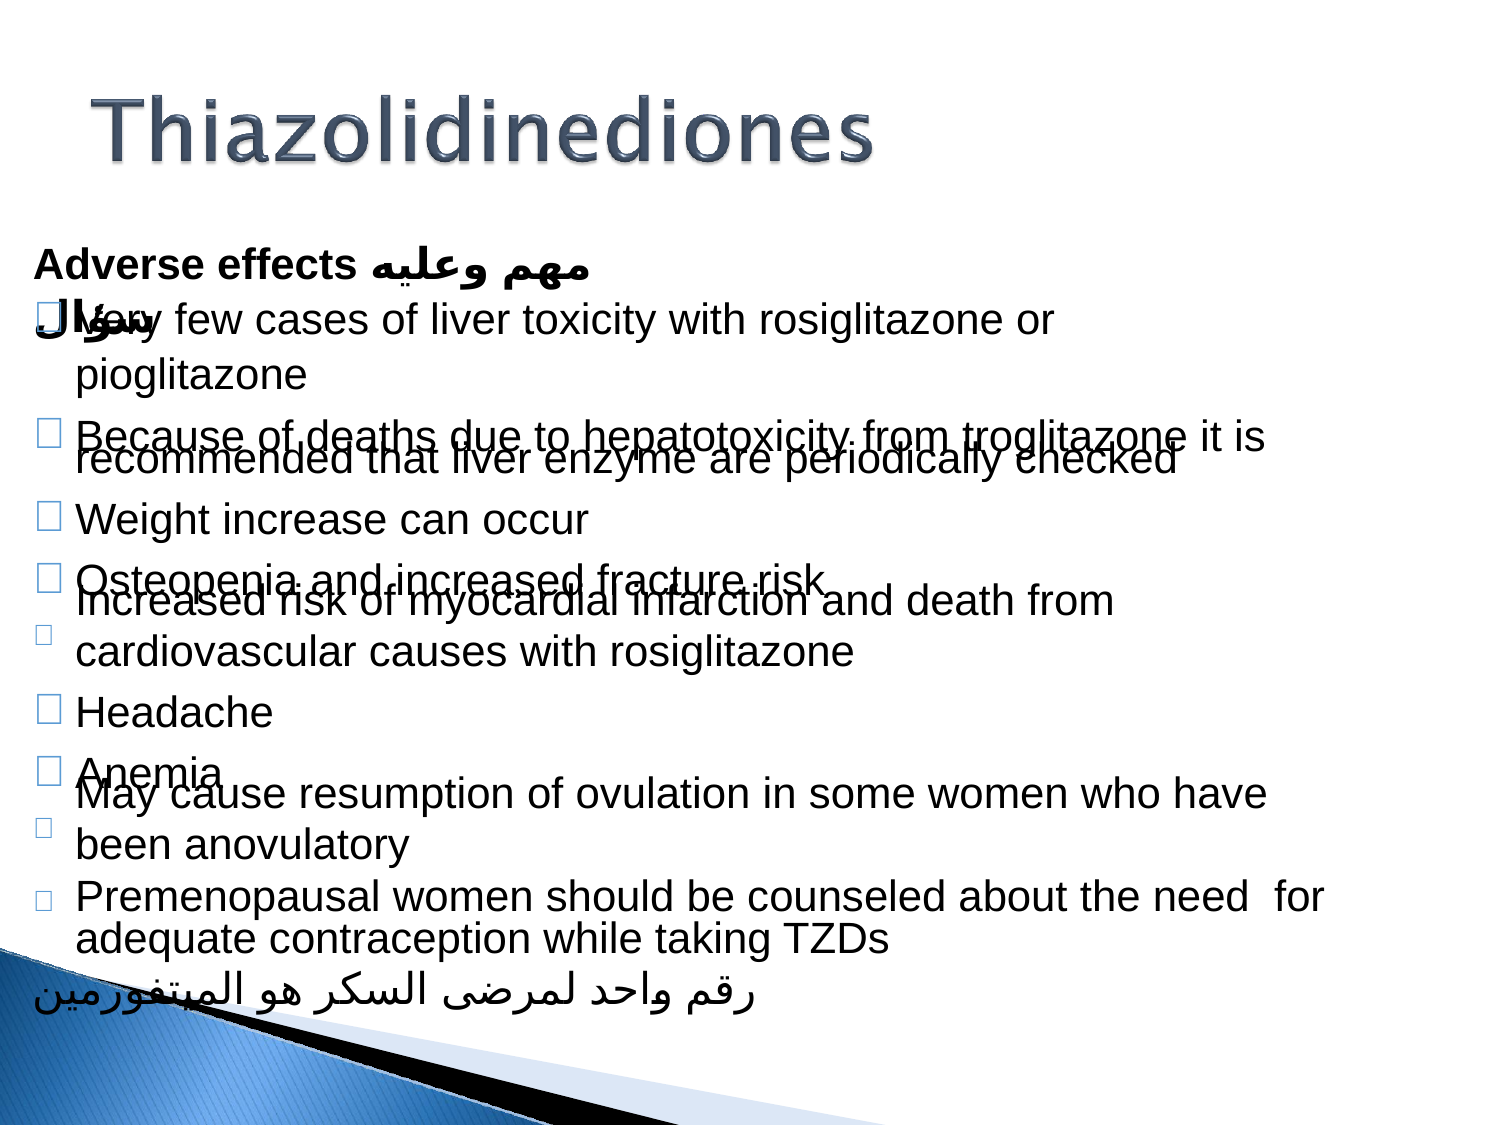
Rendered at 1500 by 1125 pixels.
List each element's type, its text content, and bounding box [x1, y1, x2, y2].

text_box [34, 60, 959, 248]
text_box been anovulatory  Premenopausal women should be counseled about the need for adequate contraception while taking TZDs رقم واحد لمرضى السكر هو الميتفورمين [30, 805, 1355, 1014]
text_box Very few cases of liver toxicity with rosiglitazone or pioglitazone Because of deaths due to hepatotoxicity from troglitazone it is [30, 284, 1408, 460]
text_box recommended that liver enzyme are periodically checked Weight increase can occur Osteopenia and increased fracture risk  [30, 418, 1290, 652]
title Adverse effects مهم وعليه سؤال [30, 234, 675, 284]
text_box cardiovascular causes with rosiglitazone Headache Anemia  [30, 612, 934, 805]
text_box May cause resumption of ovulation in some women who have [72, 762, 1383, 818]
picture [0, 948, 558, 1125]
text_box Increased risk of myocardial infarction and death from [72, 569, 1235, 625]
